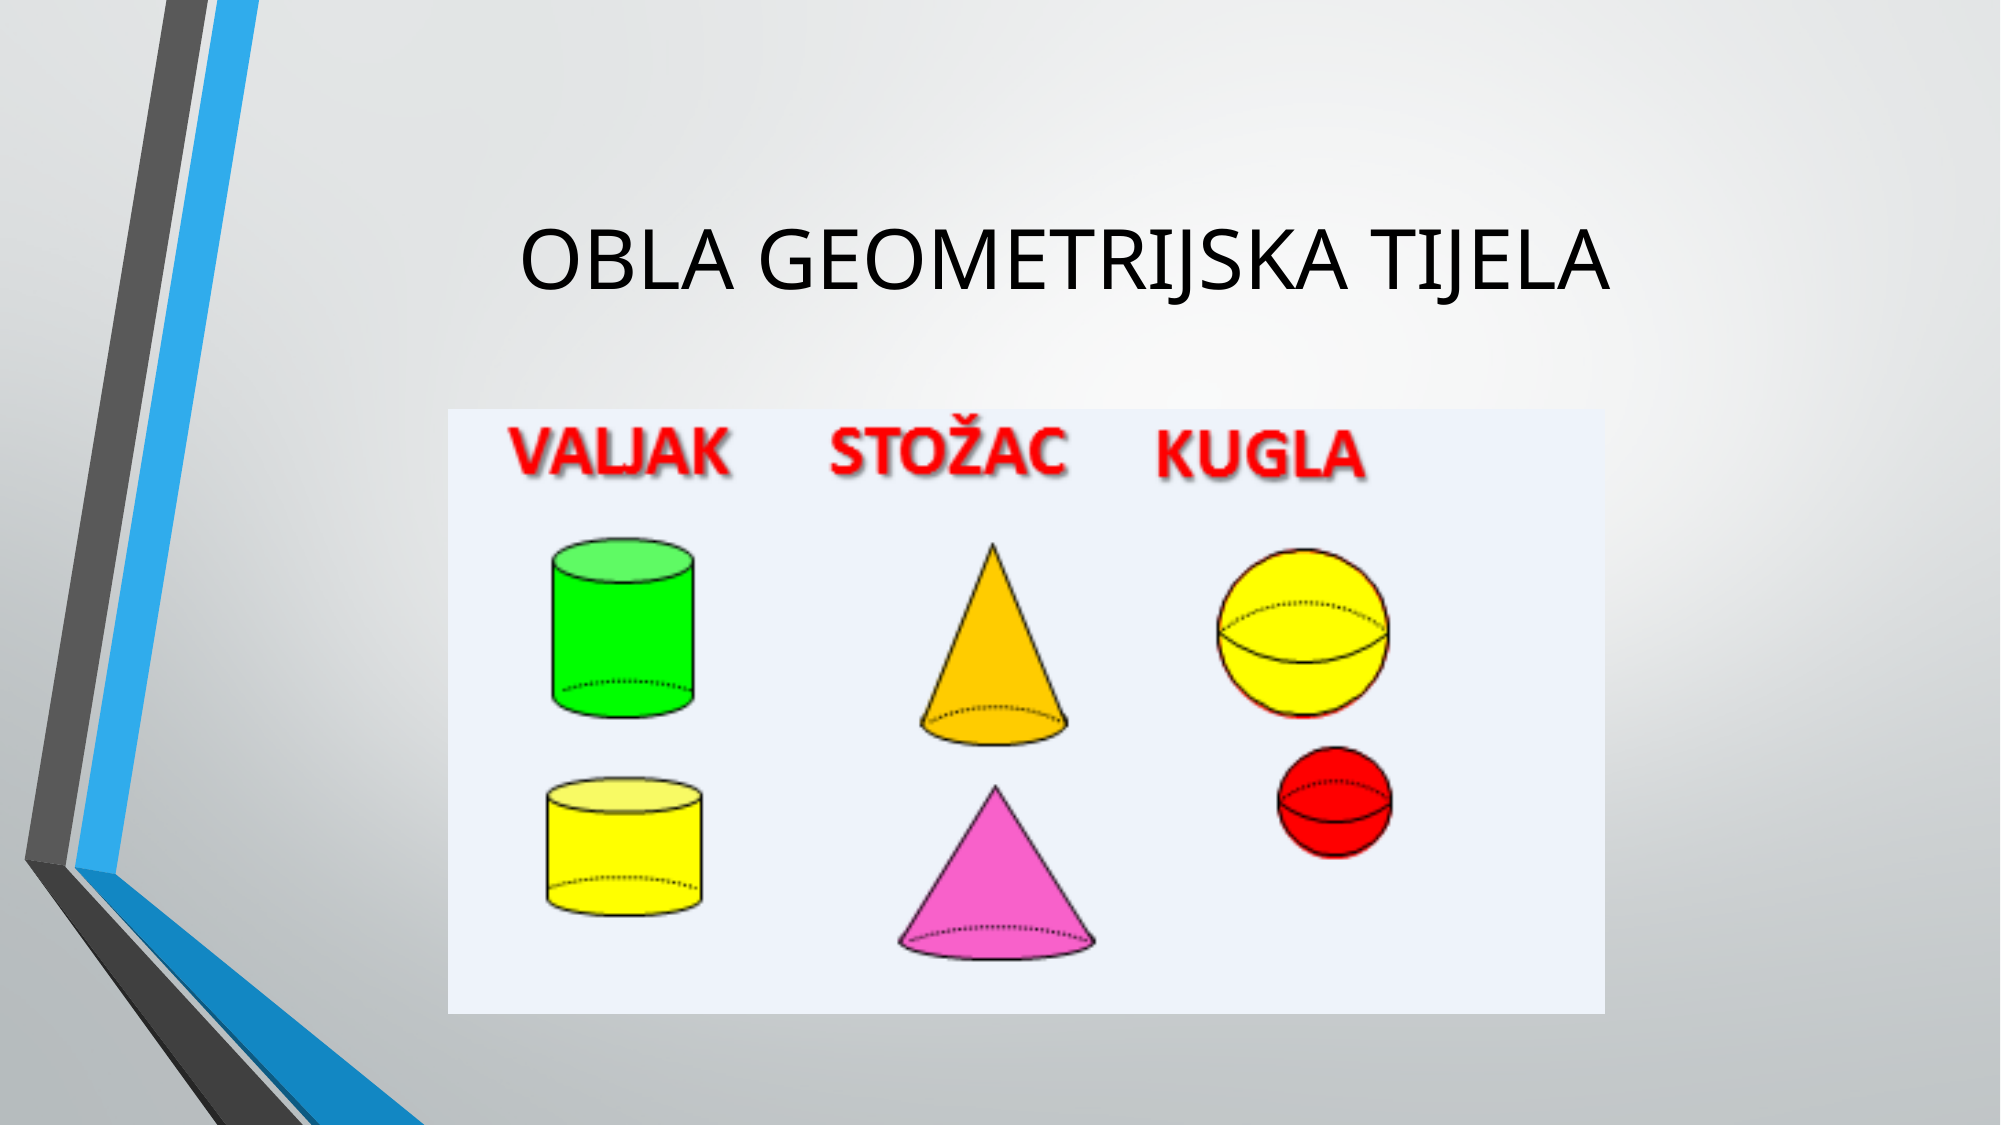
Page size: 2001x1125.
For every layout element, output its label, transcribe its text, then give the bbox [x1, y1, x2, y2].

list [448, 409, 1605, 1014]
title OBLA GEOMETRIJSKA TIJELA [243, 112, 1887, 400]
